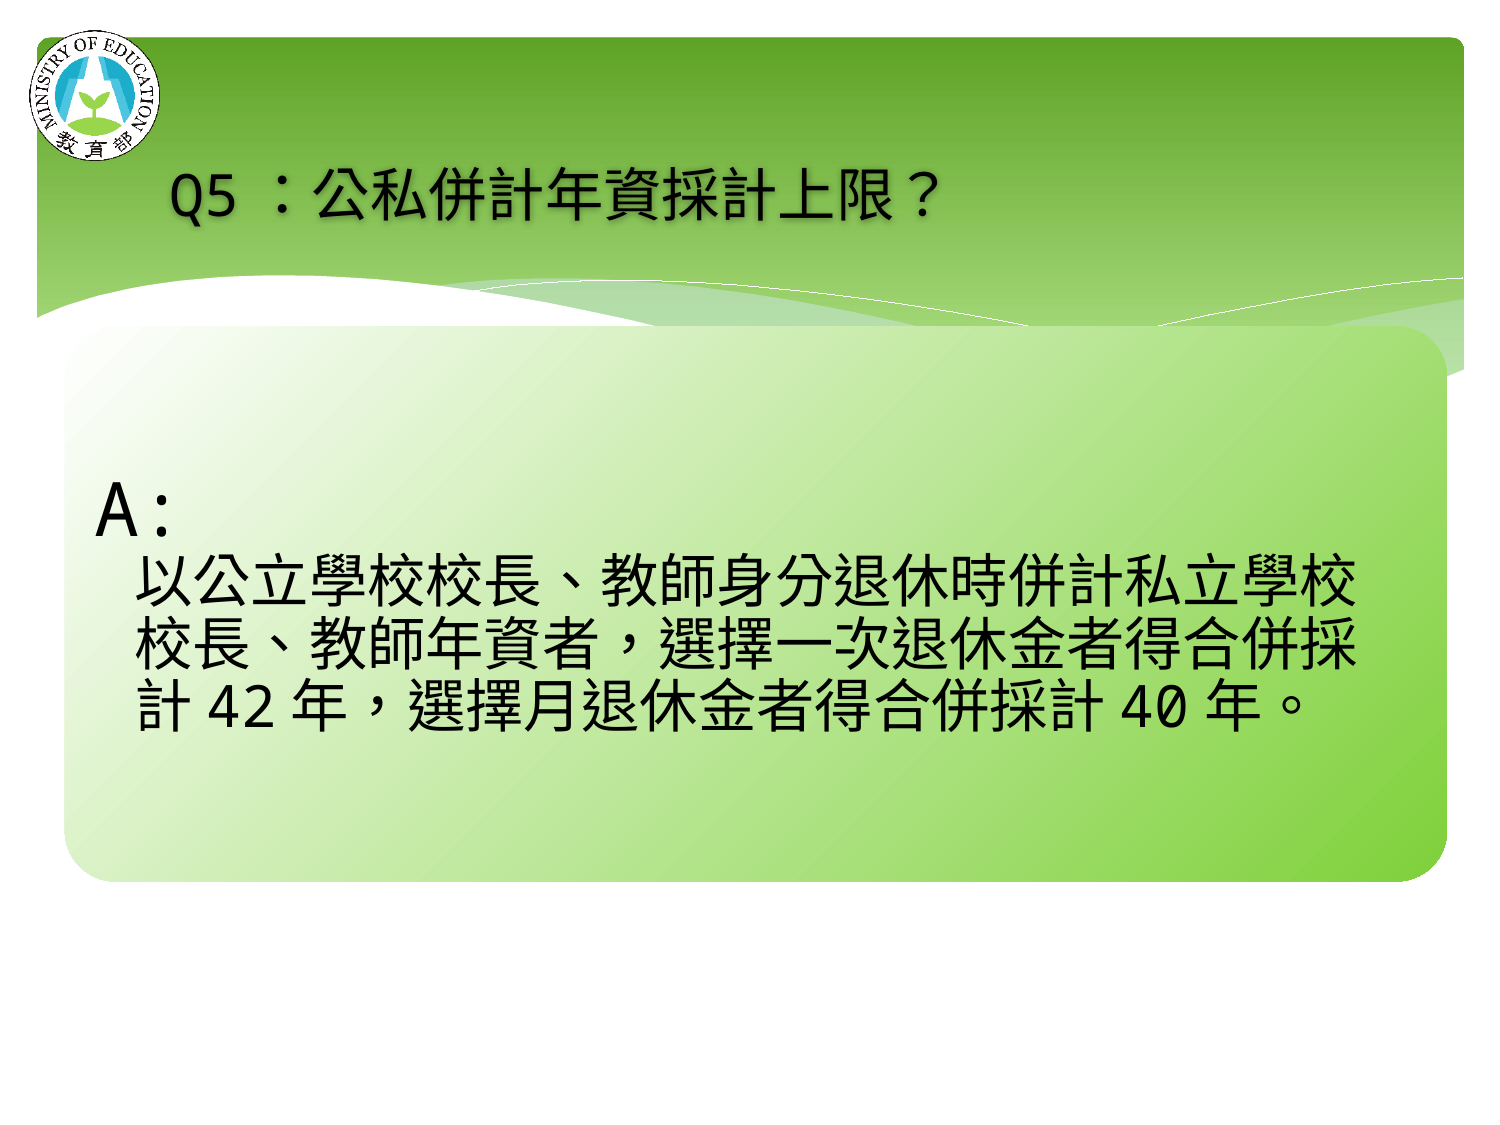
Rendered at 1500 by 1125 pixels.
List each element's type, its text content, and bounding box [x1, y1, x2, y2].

picture [29, 30, 160, 162]
text_box A: 以公立學校校長、教師身分退休時併計私立學校 校長、教師年資者，選擇一次退休金者得合併採 計42年，選擇月退休金者得合併採計40年。 [64, 326, 1447, 882]
title Q5：公私併計年資採計上限？ [154, 95, 1431, 291]
